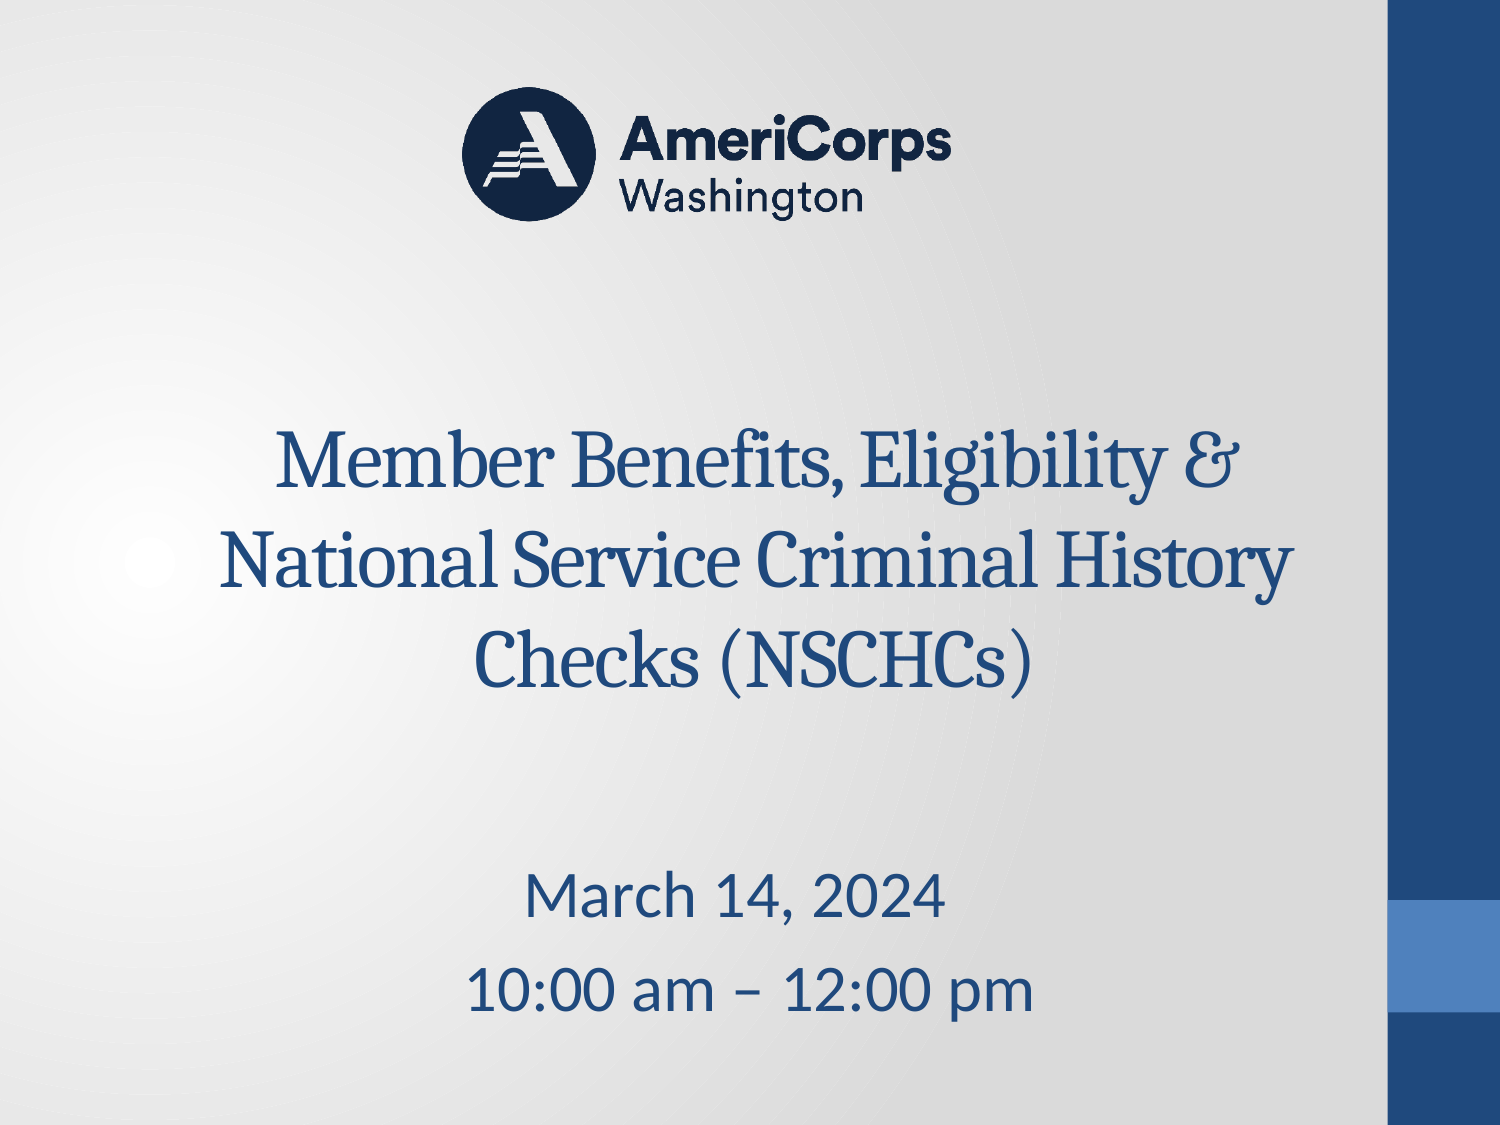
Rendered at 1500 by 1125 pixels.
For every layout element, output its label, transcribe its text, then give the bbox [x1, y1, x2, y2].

title Member Benefits, Eligibility & National Service Criminal History Checks (NSCHCs) [125, 450, 1388, 712]
picture [461, 86, 953, 222]
subtitle March 14, 2024 10:00 am – 12:00 pm [168, 750, 1332, 1125]
